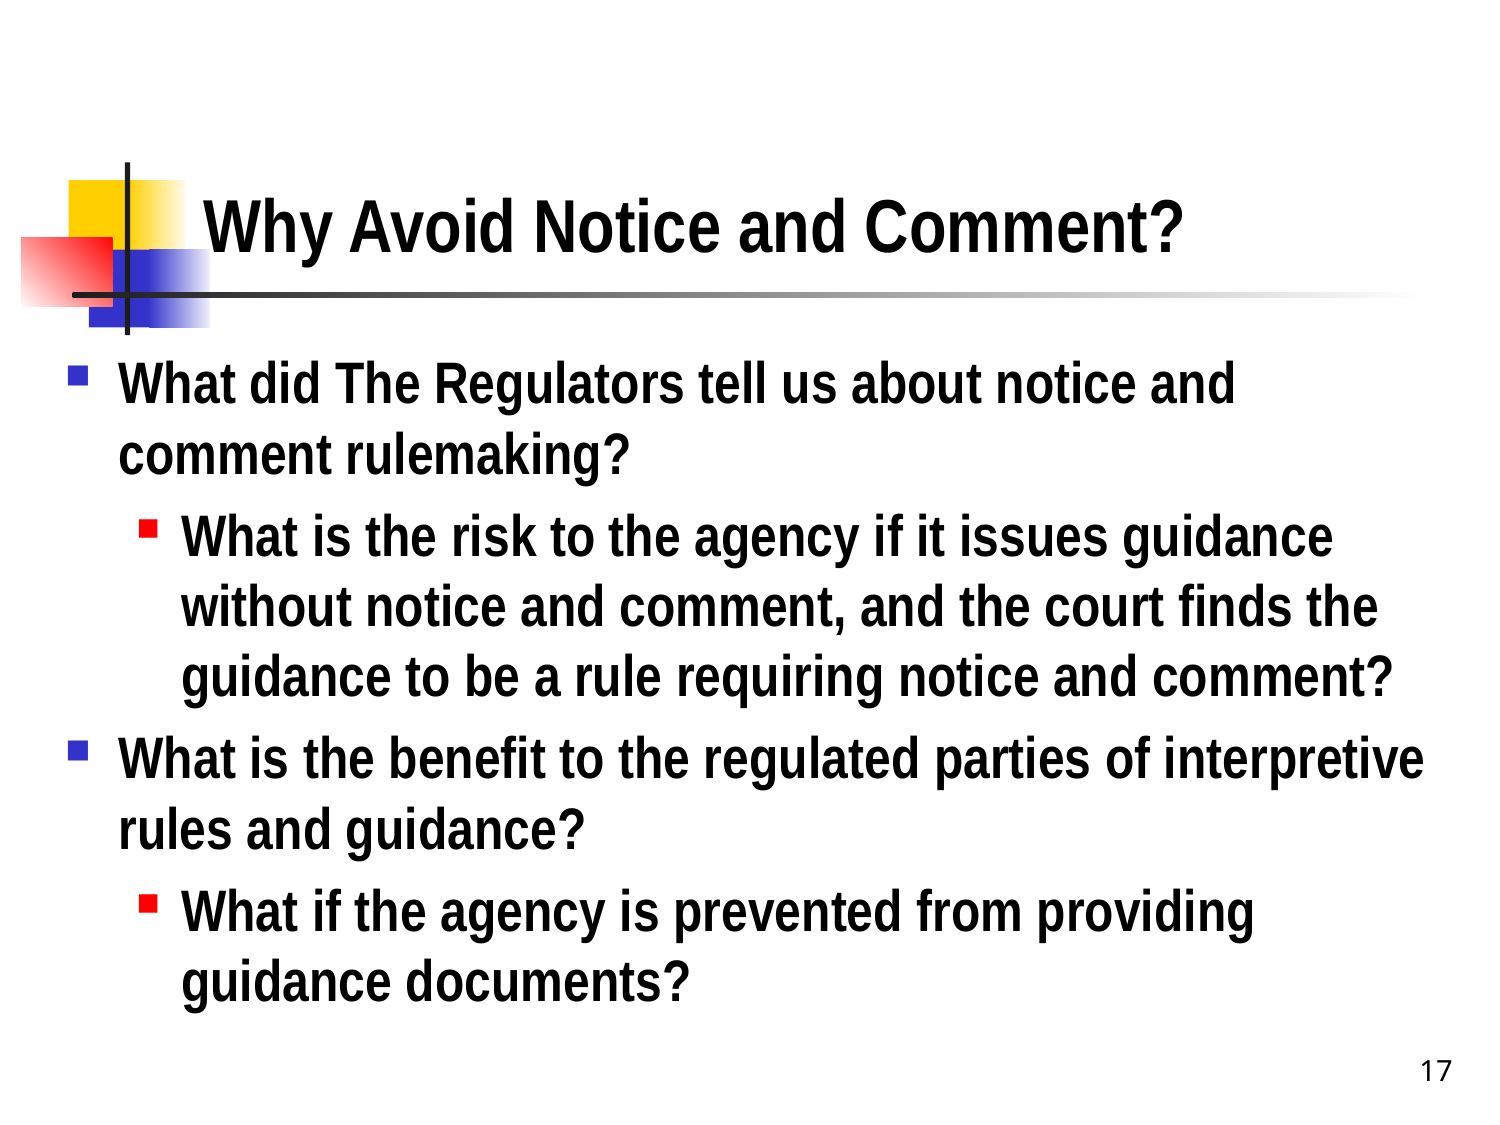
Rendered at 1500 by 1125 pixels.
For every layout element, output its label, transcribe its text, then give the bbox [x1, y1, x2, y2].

title Why Avoid Notice and Comment? [188, 35, 1468, 275]
slide_number 17 [1155, 1024, 1468, 1100]
list What did The Regulators tell us about notice and comment rulemaking? What is the risk to the agency if it issues guidance without notice and comment, and the court finds the guidance to be a rule requiring notice and comment? What is the benefit to the regulated parties of interpretive rules and guidance? What if the agency is prevented from providing guidance documents? [50, 337, 1450, 1075]
